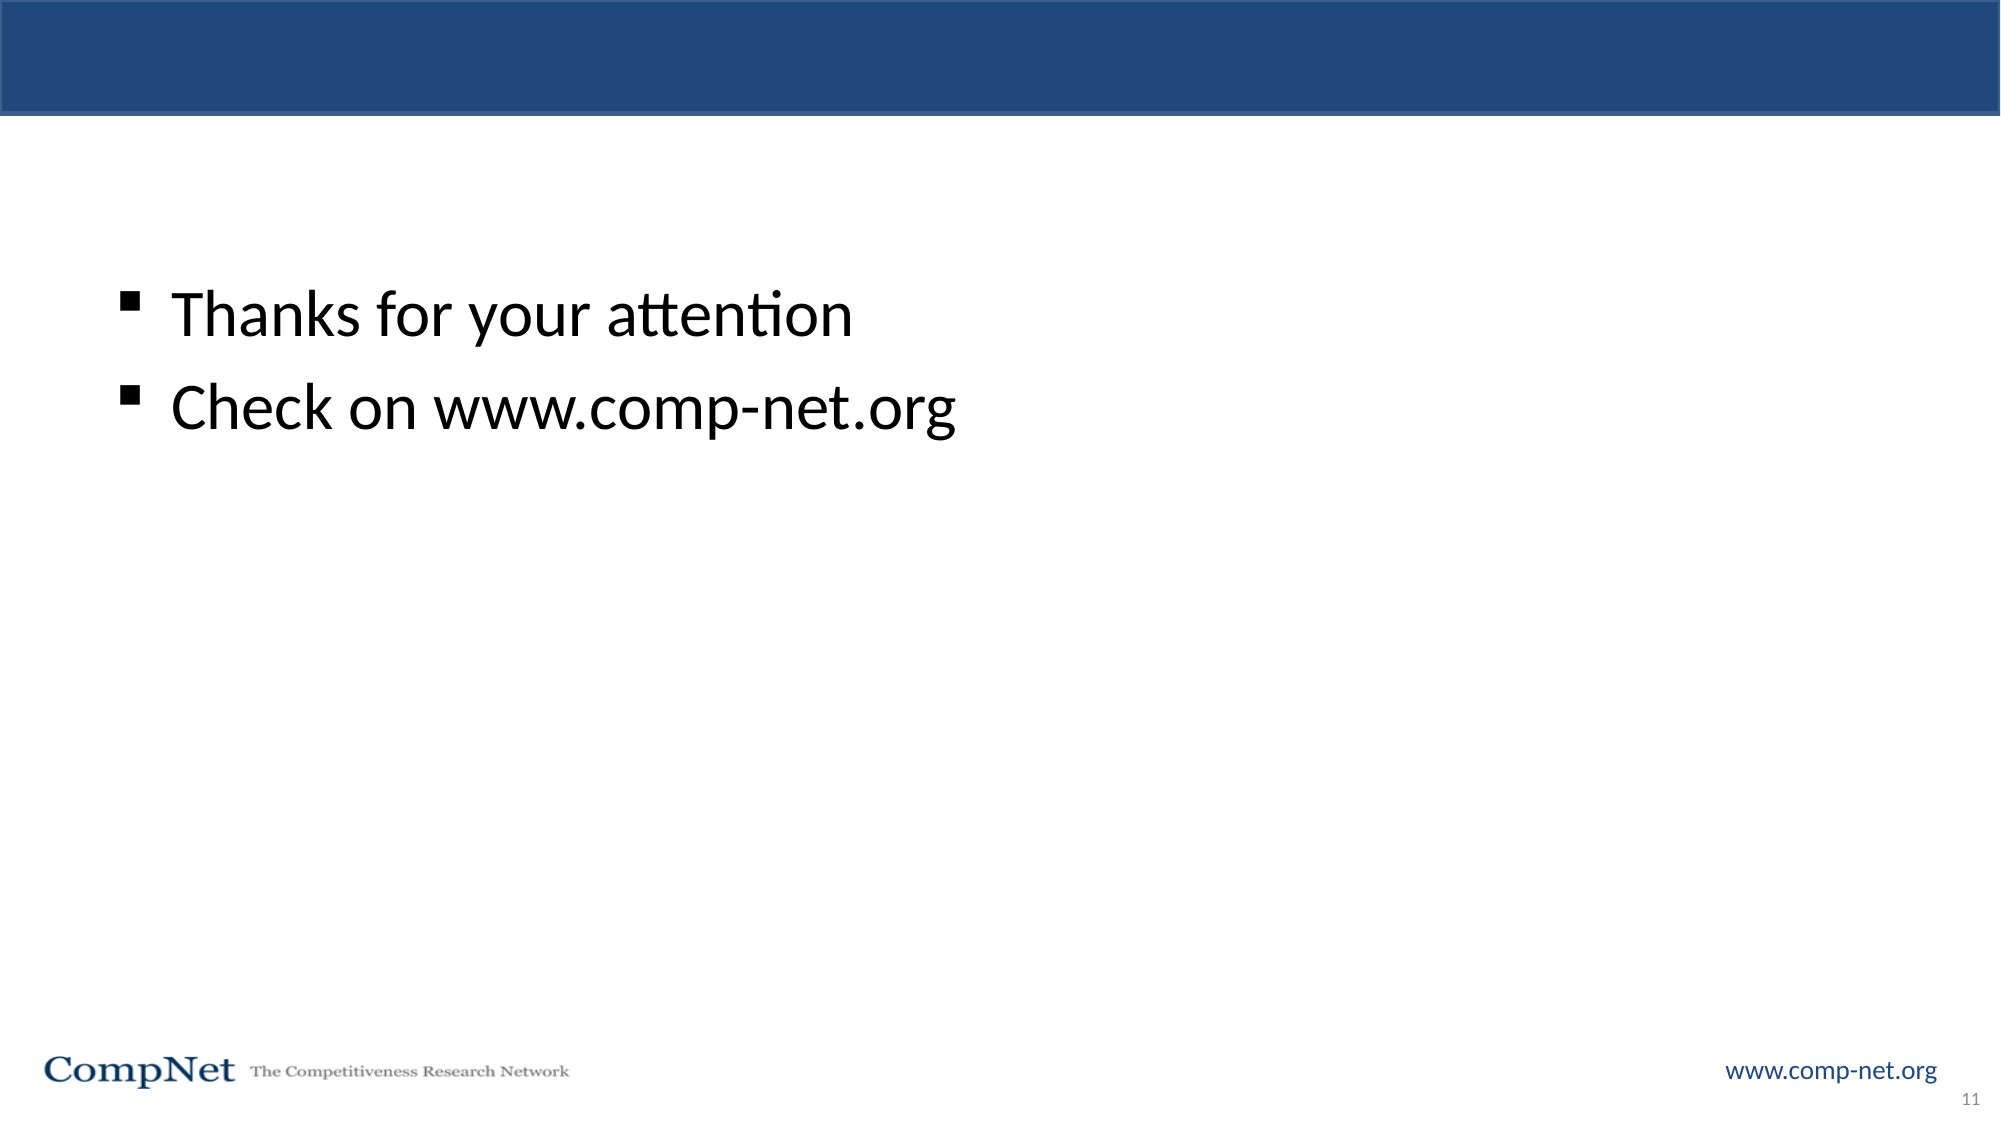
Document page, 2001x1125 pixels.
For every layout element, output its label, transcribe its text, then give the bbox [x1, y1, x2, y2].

list Thanks for your attention Check on www.comp-net.org [99, 262, 1900, 858]
picture [39, 1052, 576, 1093]
slide_number 11 [1905, 1072, 1996, 1123]
